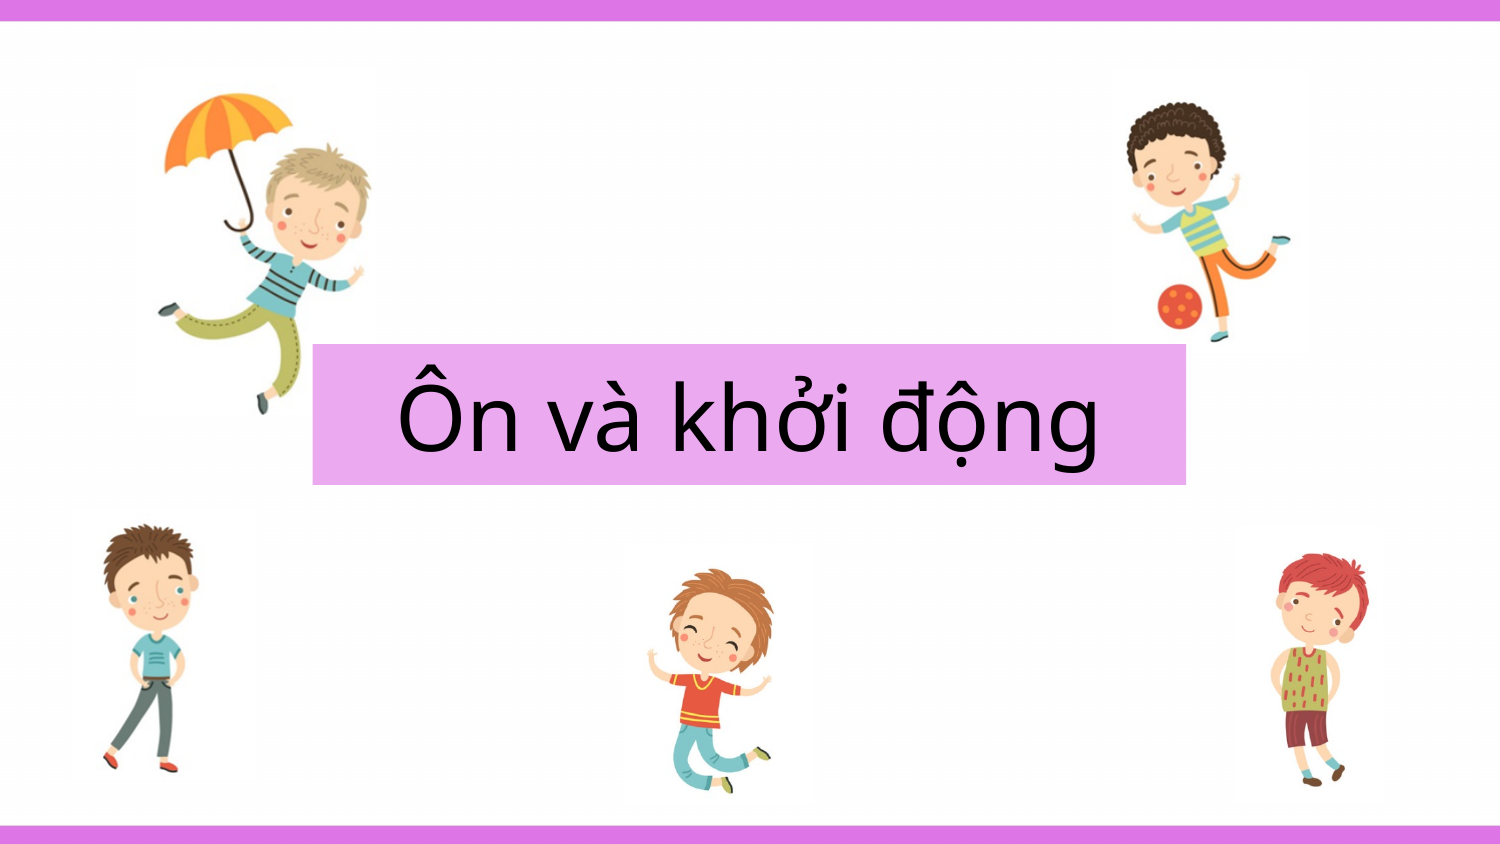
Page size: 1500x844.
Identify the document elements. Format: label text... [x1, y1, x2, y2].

title Ôn và khởi động [312, 344, 1187, 485]
picture [0, 0, 1500, 844]
